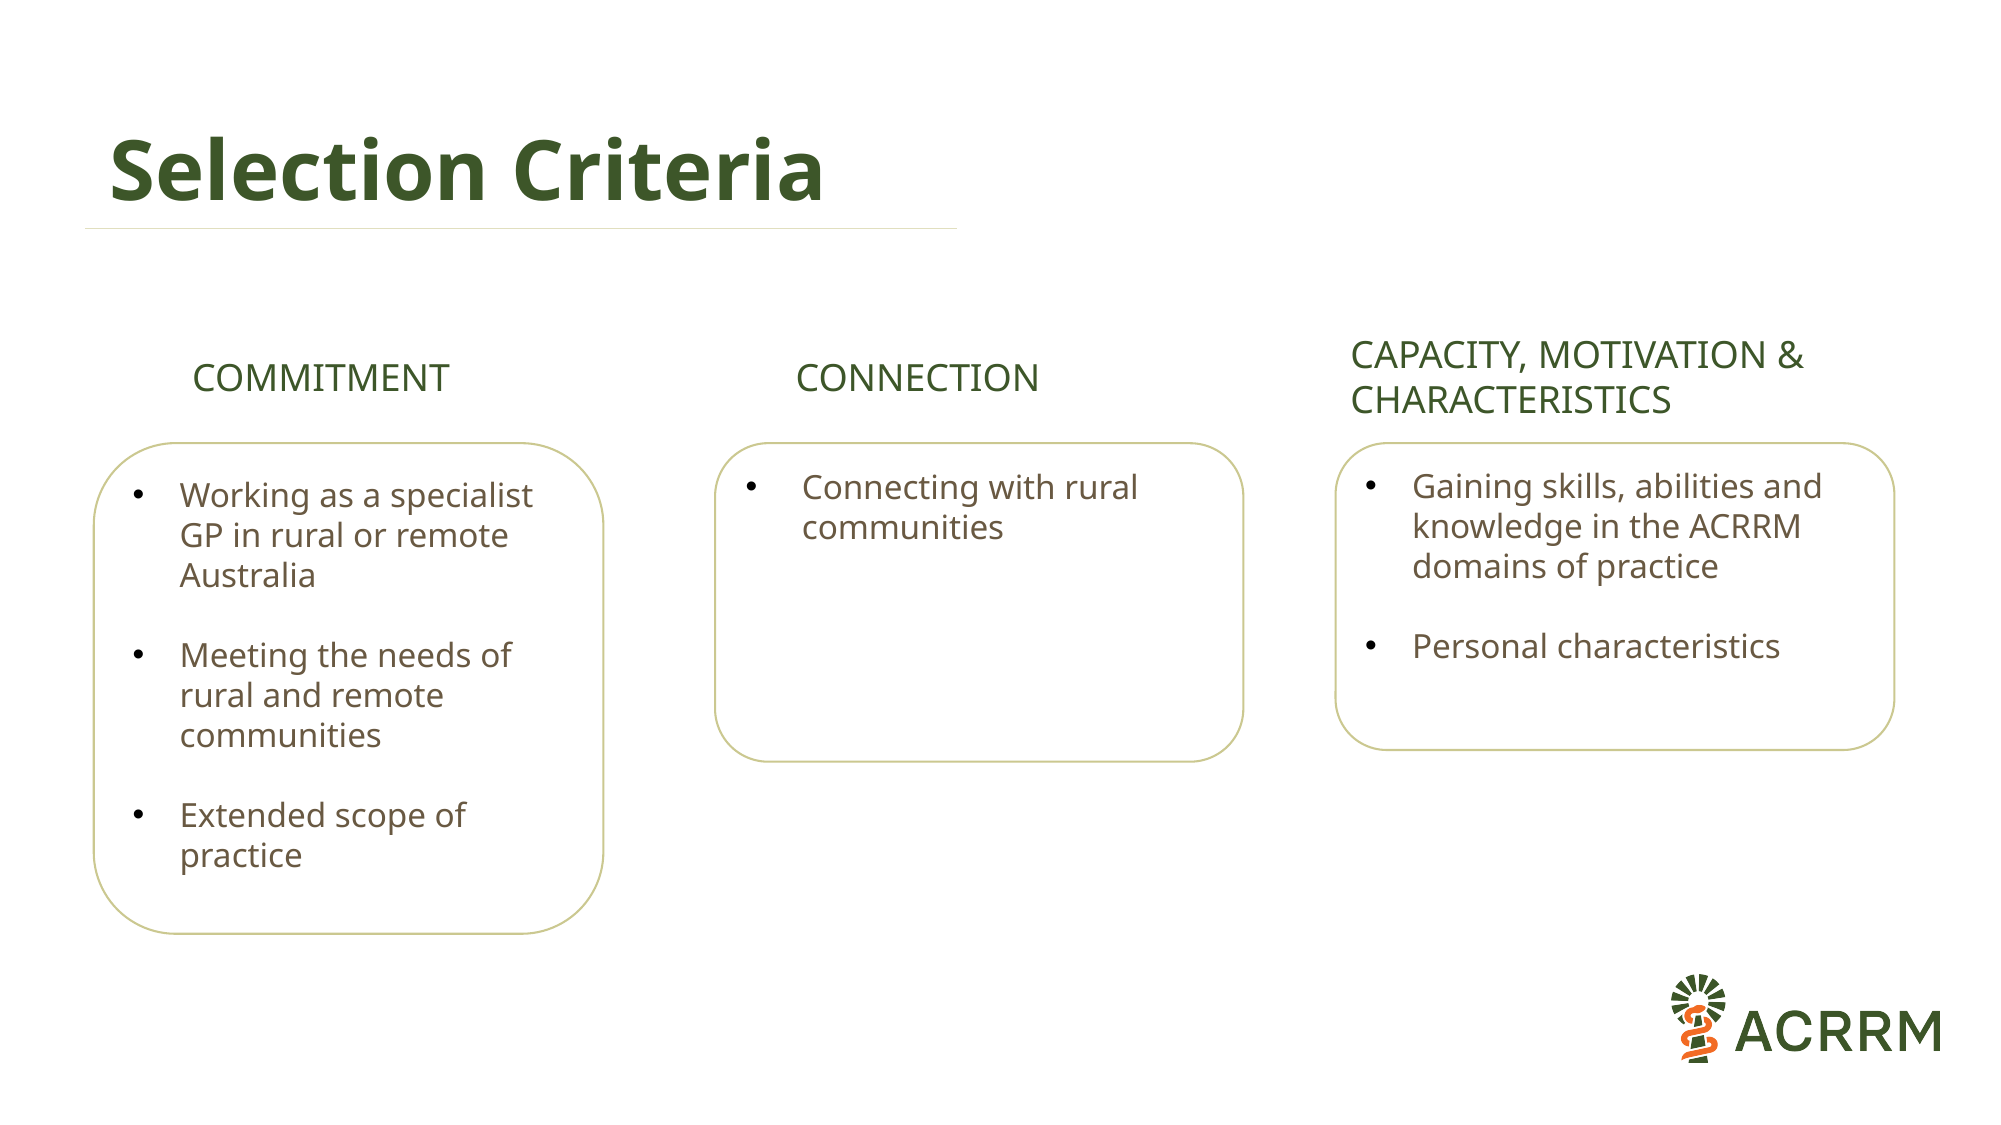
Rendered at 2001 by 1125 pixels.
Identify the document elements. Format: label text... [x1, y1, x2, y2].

title Selection Criteria [109, 128, 1365, 196]
picture [1671, 974, 1940, 1063]
text_box Gaining skills, abilities and knowledge in the ACRRM domains of practice Personal characteristics [1334, 442, 1896, 752]
text_box Connecting with rural communities [714, 442, 1245, 763]
text_box CAPACITY, MOTIVATION & CHARACTERISTICS [1335, 323, 1895, 429]
text_box CONNECTION [780, 346, 1056, 407]
text_box Working as a specialist GP in rural or remote Australia Meeting the needs of rural and remote communities Extended scope of practice [92, 442, 605, 935]
text_box COMMITMENT [177, 346, 465, 407]
